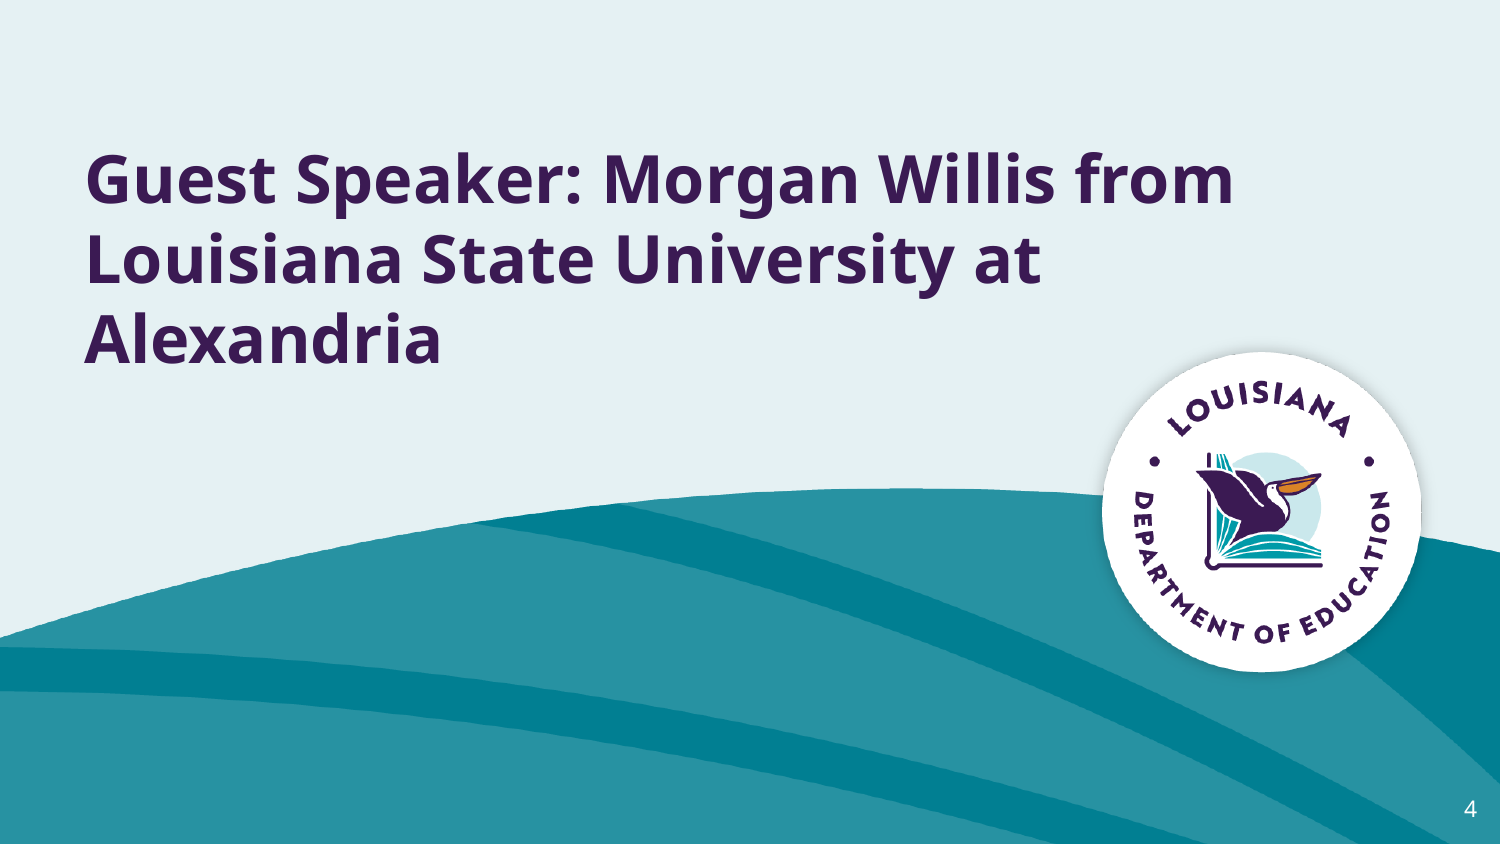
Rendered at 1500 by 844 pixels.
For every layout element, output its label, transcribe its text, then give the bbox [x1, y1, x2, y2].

slide_number ‹#› [1402, 777, 1493, 842]
title Guest Speaker: Morgan Willis from Louisiana State University at Alexandria [69, 121, 1418, 252]
picture [0, 0, 1500, 844]
